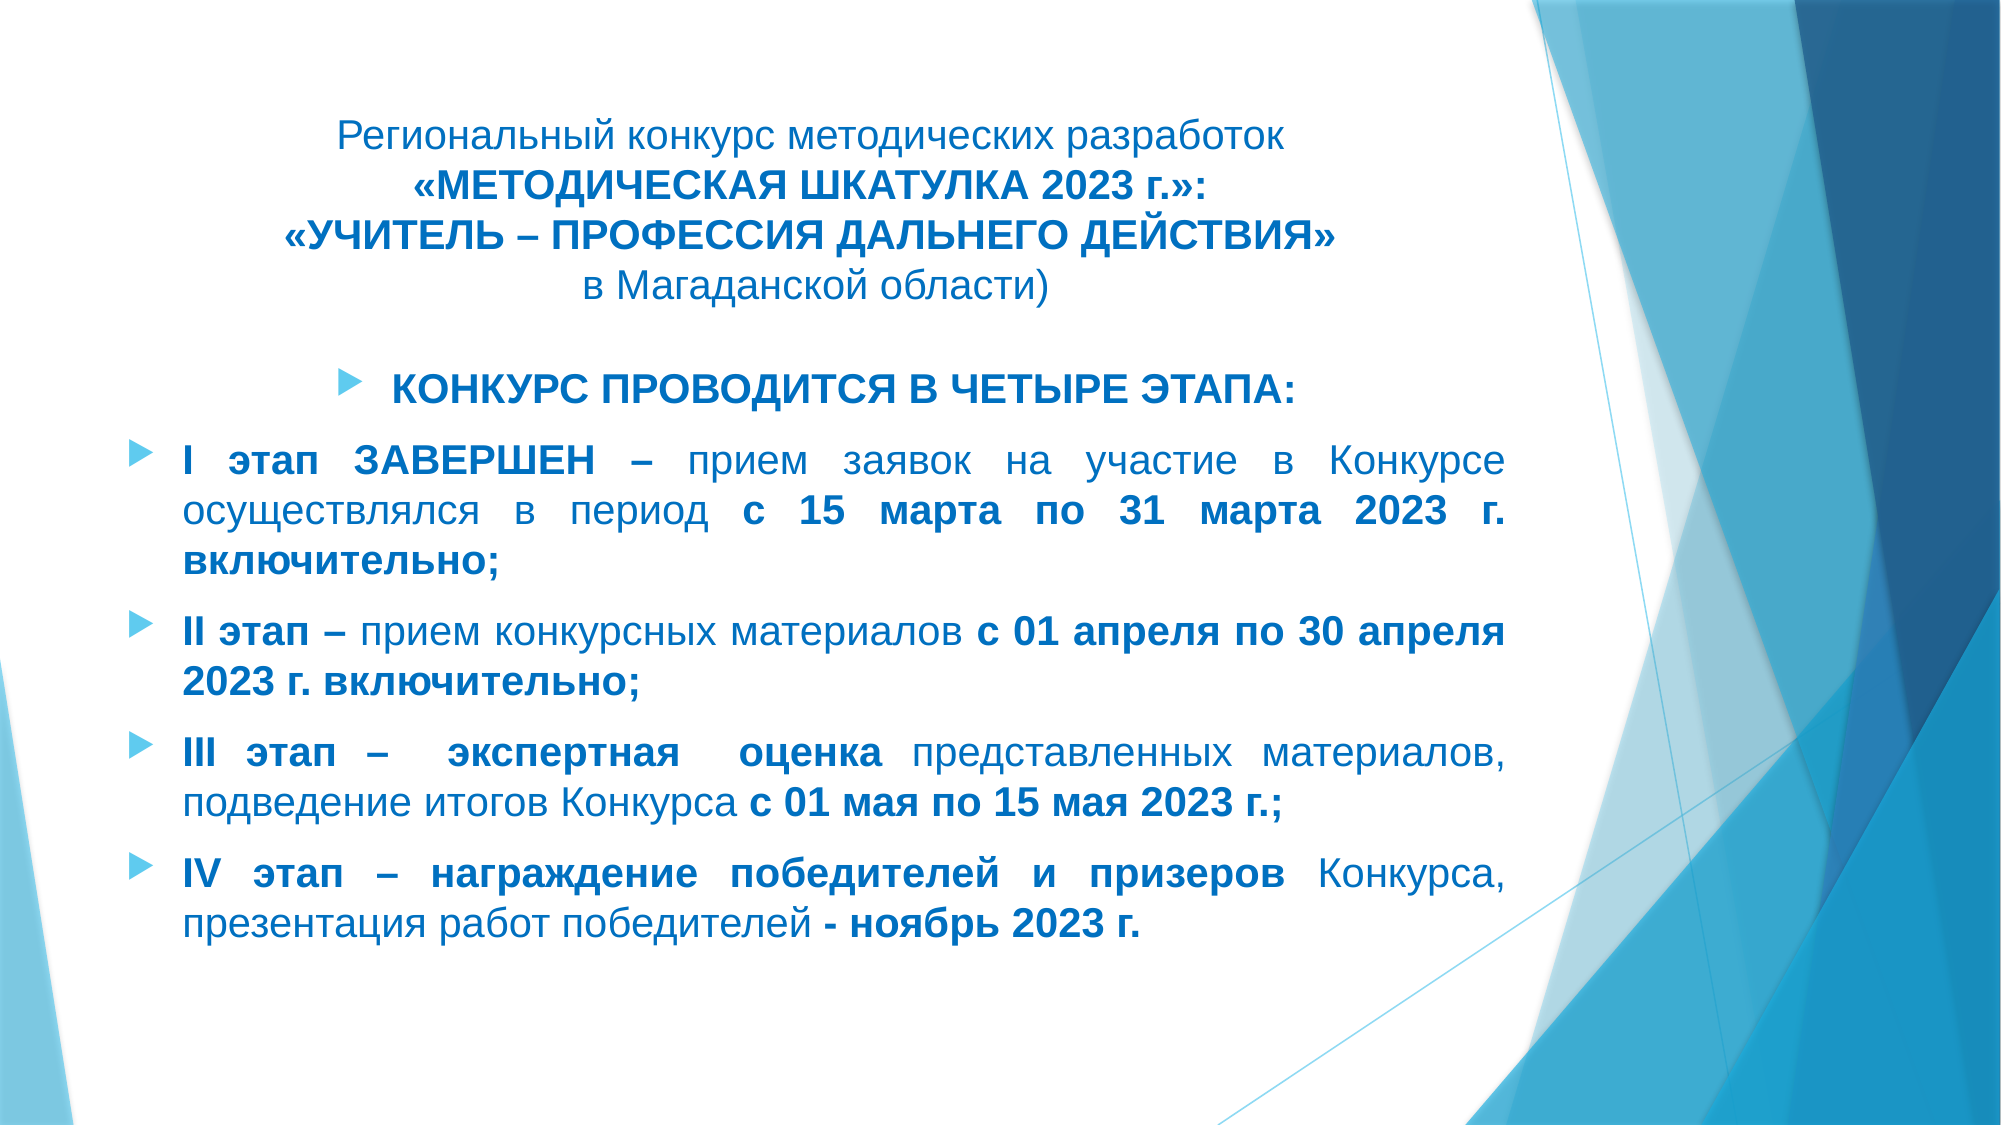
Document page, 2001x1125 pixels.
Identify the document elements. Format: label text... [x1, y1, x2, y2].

title Региональный конкурс методических разработок «МЕТОДИЧЕСКАЯ ШКАТУЛКА 2023 г.»: «УЧИТЕЛЬ – ПРОФЕССИЯ ДАЛЬНЕГО ДЕЙСТВИЯ» в Магаданской области) [111, 99, 1522, 317]
list КОНКУРС ПРОВОДИТСЯ В ЧЕТЫРЕ ЭТАПА: I этап ЗАВЕРШЕН – прием заявок на участие в Конкурсе осуществлялся в период с 15 марта по 31 марта 2023 г. включительно; II этап – прием конкурсных материалов с 01 апреля по 30 апреля 2023 г. включительно; III этап – экспертная оценка представленных материалов, подведение итогов Конкурса с 01 мая по 15 мая 2023 г.; IV этап – награждение победителей и призеров Конкурса, презентация работ победителей - ноябрь 2023 г. [111, 354, 1522, 992]
